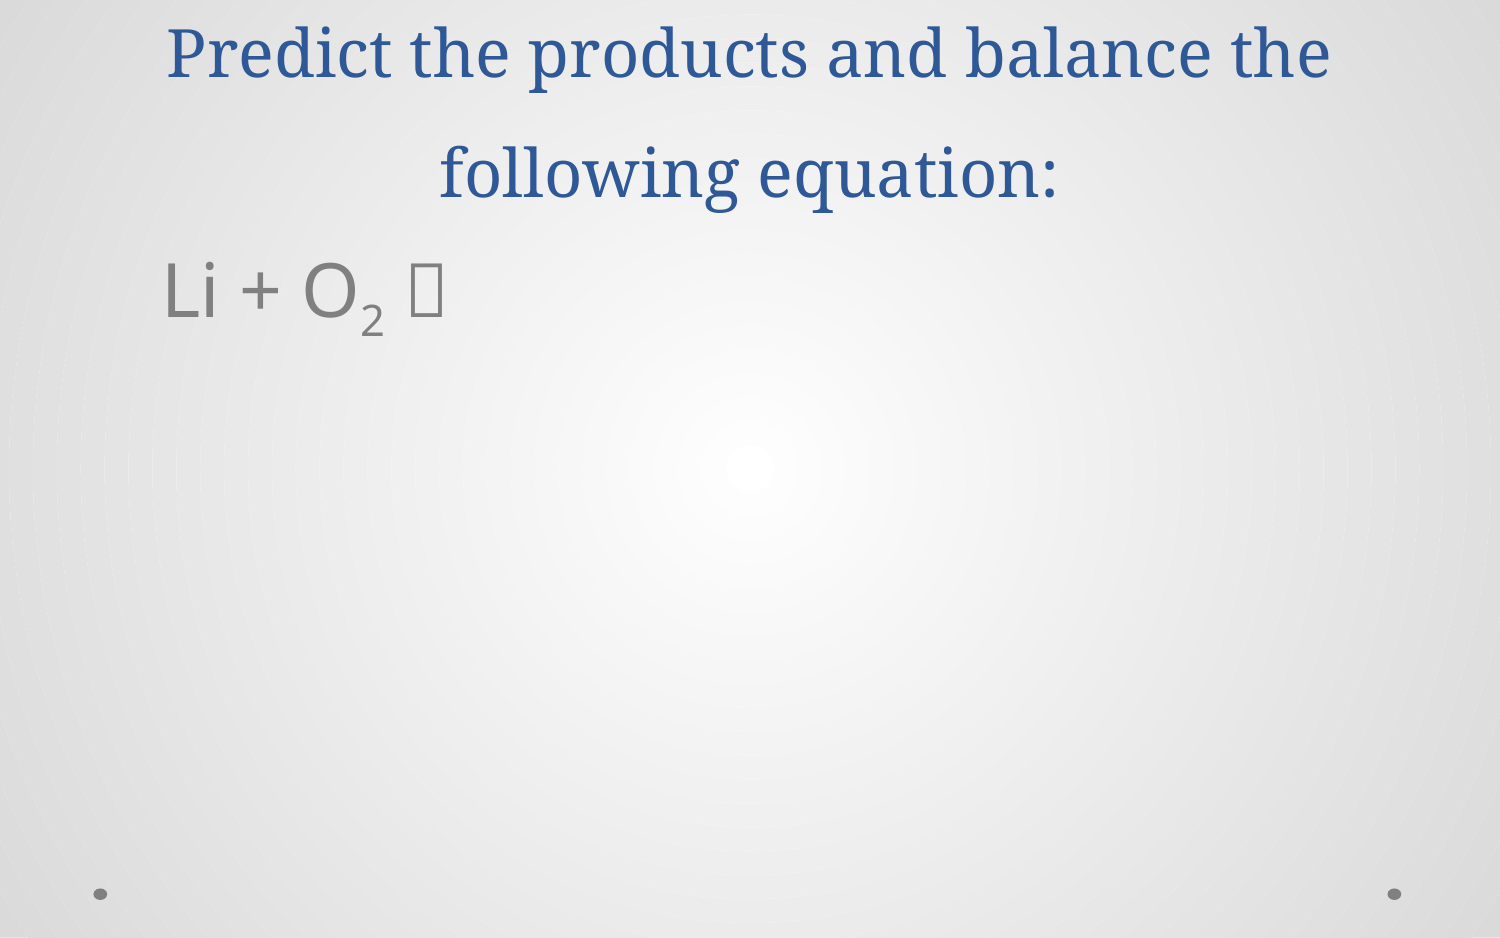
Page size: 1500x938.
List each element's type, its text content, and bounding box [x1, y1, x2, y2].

title Predict the products and balance the following equation: [75, 23, 1425, 218]
list Li + O2  [75, 218, 1425, 838]
